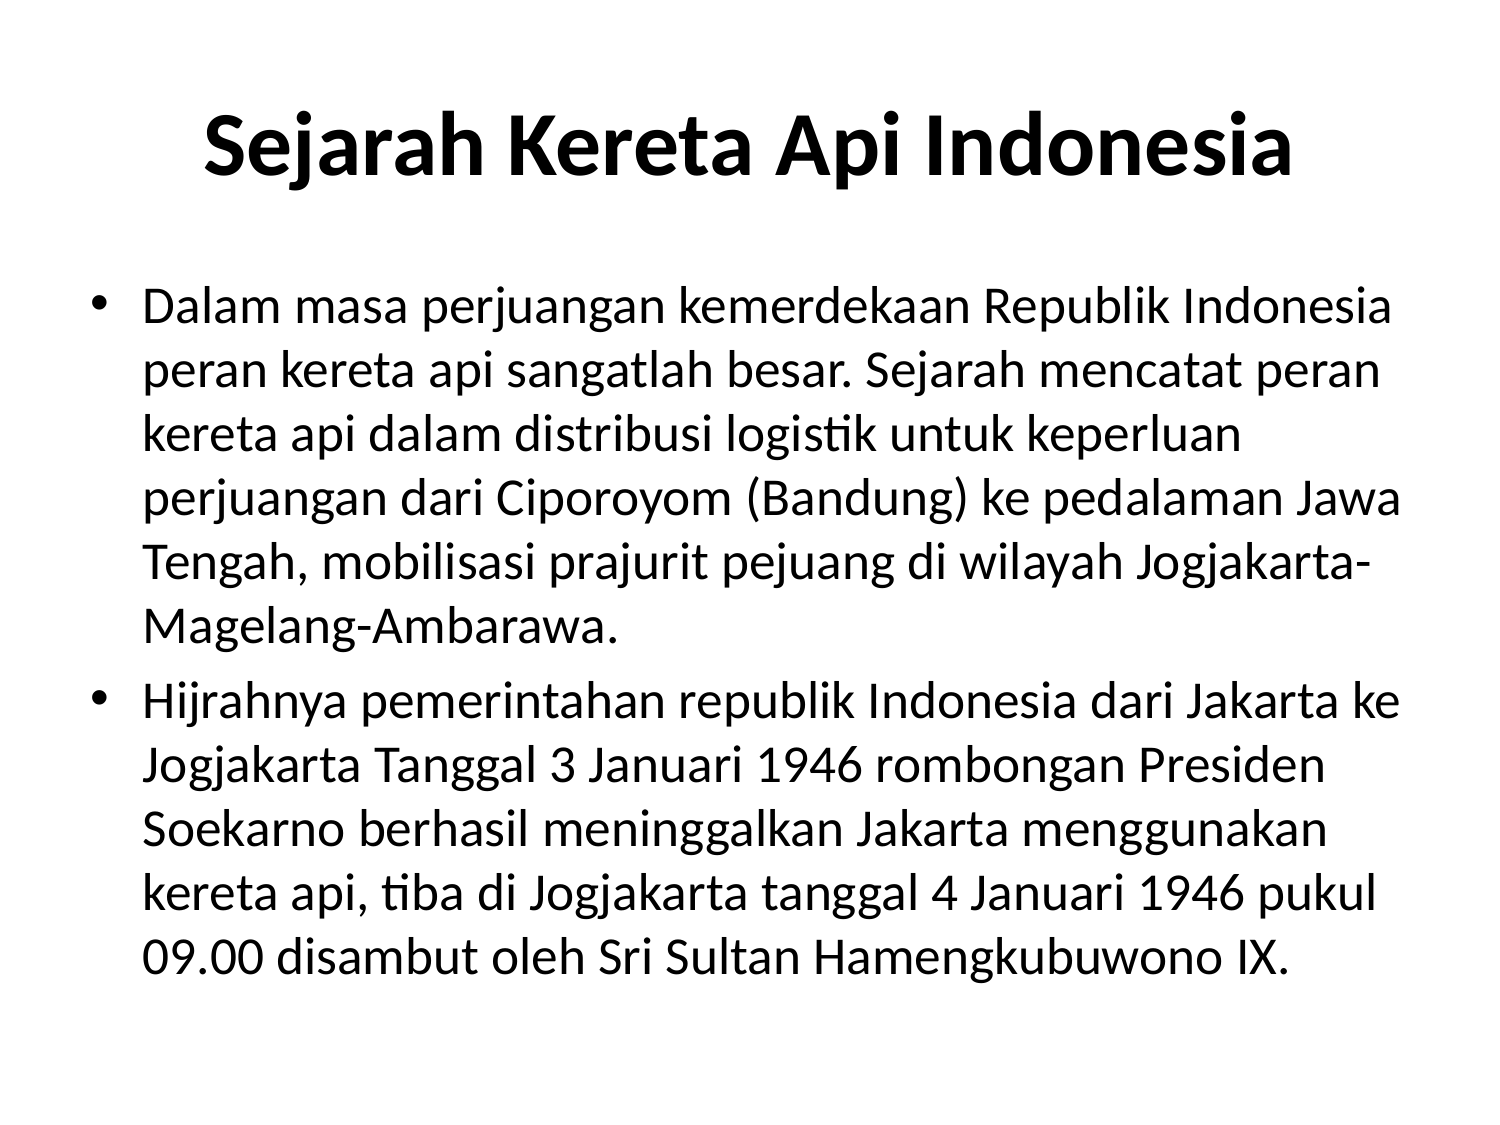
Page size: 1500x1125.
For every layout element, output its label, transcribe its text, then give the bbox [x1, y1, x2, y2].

title Sejarah Kereta Api Indonesia [75, 45, 1425, 233]
list Dalam masa perjuangan kemerdekaan Republik Indonesia peran kereta api sangatlah besar. Sejarah mencatat peran kereta api dalam distribusi logistik untuk keperluan perjuangan dari Ciporoyom (Bandung) ke pedalaman Jawa Tengah, mobilisasi prajurit pejuang di wilayah Jogjakarta-Magelang-Ambarawa. Hijrahnya pemerintahan republik Indonesia dari Jakarta ke Jogjakarta Tanggal 3 Januari 1946 rombongan Presiden Soekarno berhasil meninggalkan Jakarta menggunakan kereta api, tiba di Jogjakarta tanggal 4 Januari 1946 pukul 09.00 disambut oleh Sri Sultan Hamengkubuwono IX. [75, 262, 1425, 1005]
